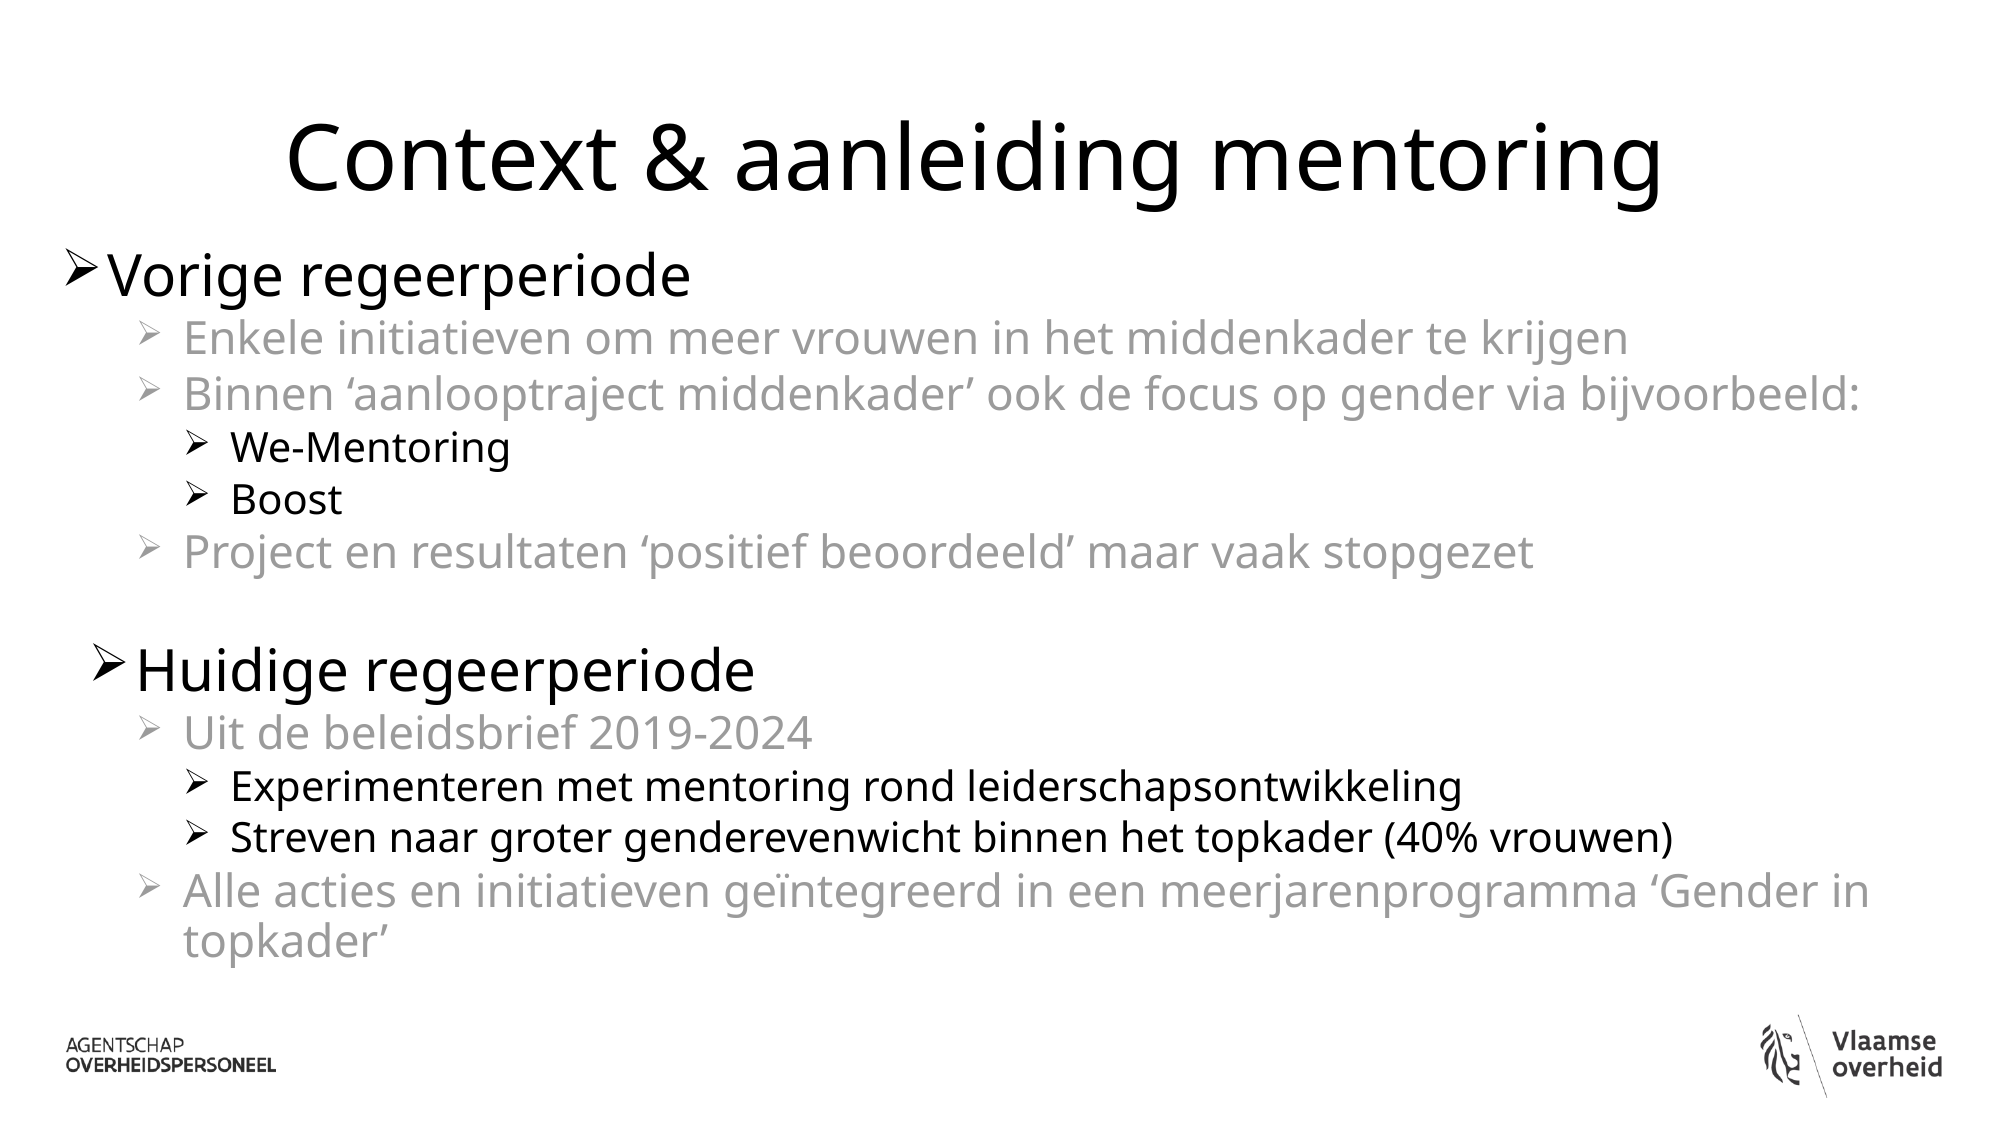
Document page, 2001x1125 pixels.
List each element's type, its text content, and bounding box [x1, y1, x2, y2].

picture [1751, 1008, 1949, 1103]
title Context & aanleiding mentoring [60, 69, 1940, 246]
list Vorige regeerperiode Enkele initiatieven om meer vrouwen in het middenkader te krijgen Binnen ‘aanlooptraject middenkader’ ook de focus op gender via bijvoorbeeld: We-Mentoring Boost Project en resultaten ‘positief beoordeeld’ maar vaak stopgezet Huidige regeerperiode Uit de beleidsbrief 2019-2024 Experimenteren met mentoring rond leiderschapsontwikkeling Streven naar groter genderevenwicht binnen het topkader (40% vrouwen) Alle acties en initiatieven geïntegreerd in een meerjarenprogramma ‘Gender in topkader’ [60, 246, 1940, 1077]
